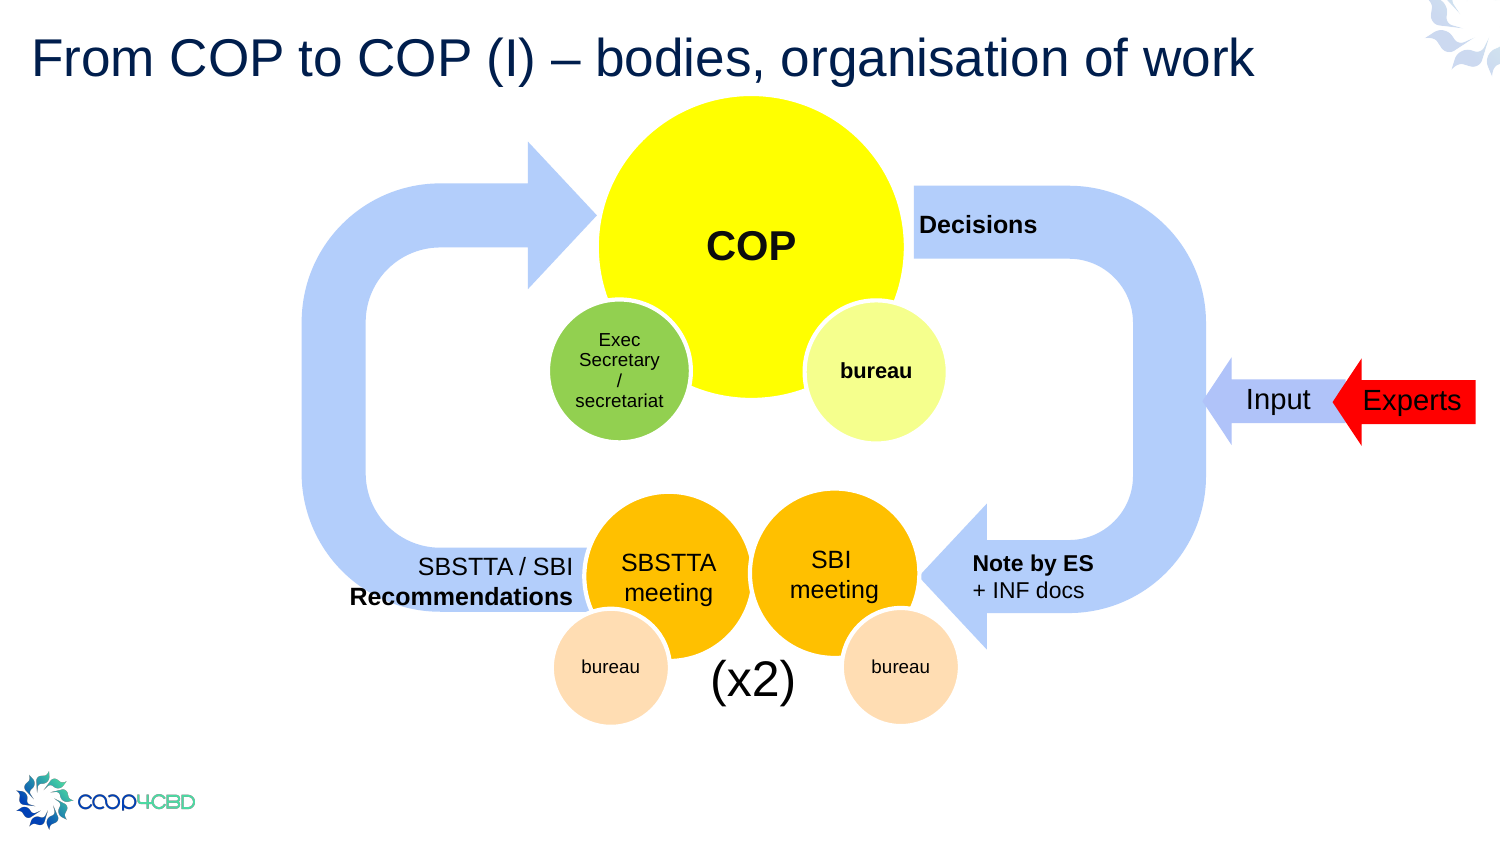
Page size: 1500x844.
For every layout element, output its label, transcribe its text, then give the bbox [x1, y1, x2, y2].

text_box bureau [549, 657, 672, 729]
picture [16, 771, 195, 830]
title From COP to COP (I) – bodies, organisation of work [16, 8, 1415, 103]
text_box (x2) [695, 670, 812, 714]
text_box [1202, 357, 1478, 447]
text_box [584, 488, 920, 662]
text_box COP [638, 91, 864, 139]
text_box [294, 141, 1232, 650]
text_box bureau [839, 657, 963, 729]
